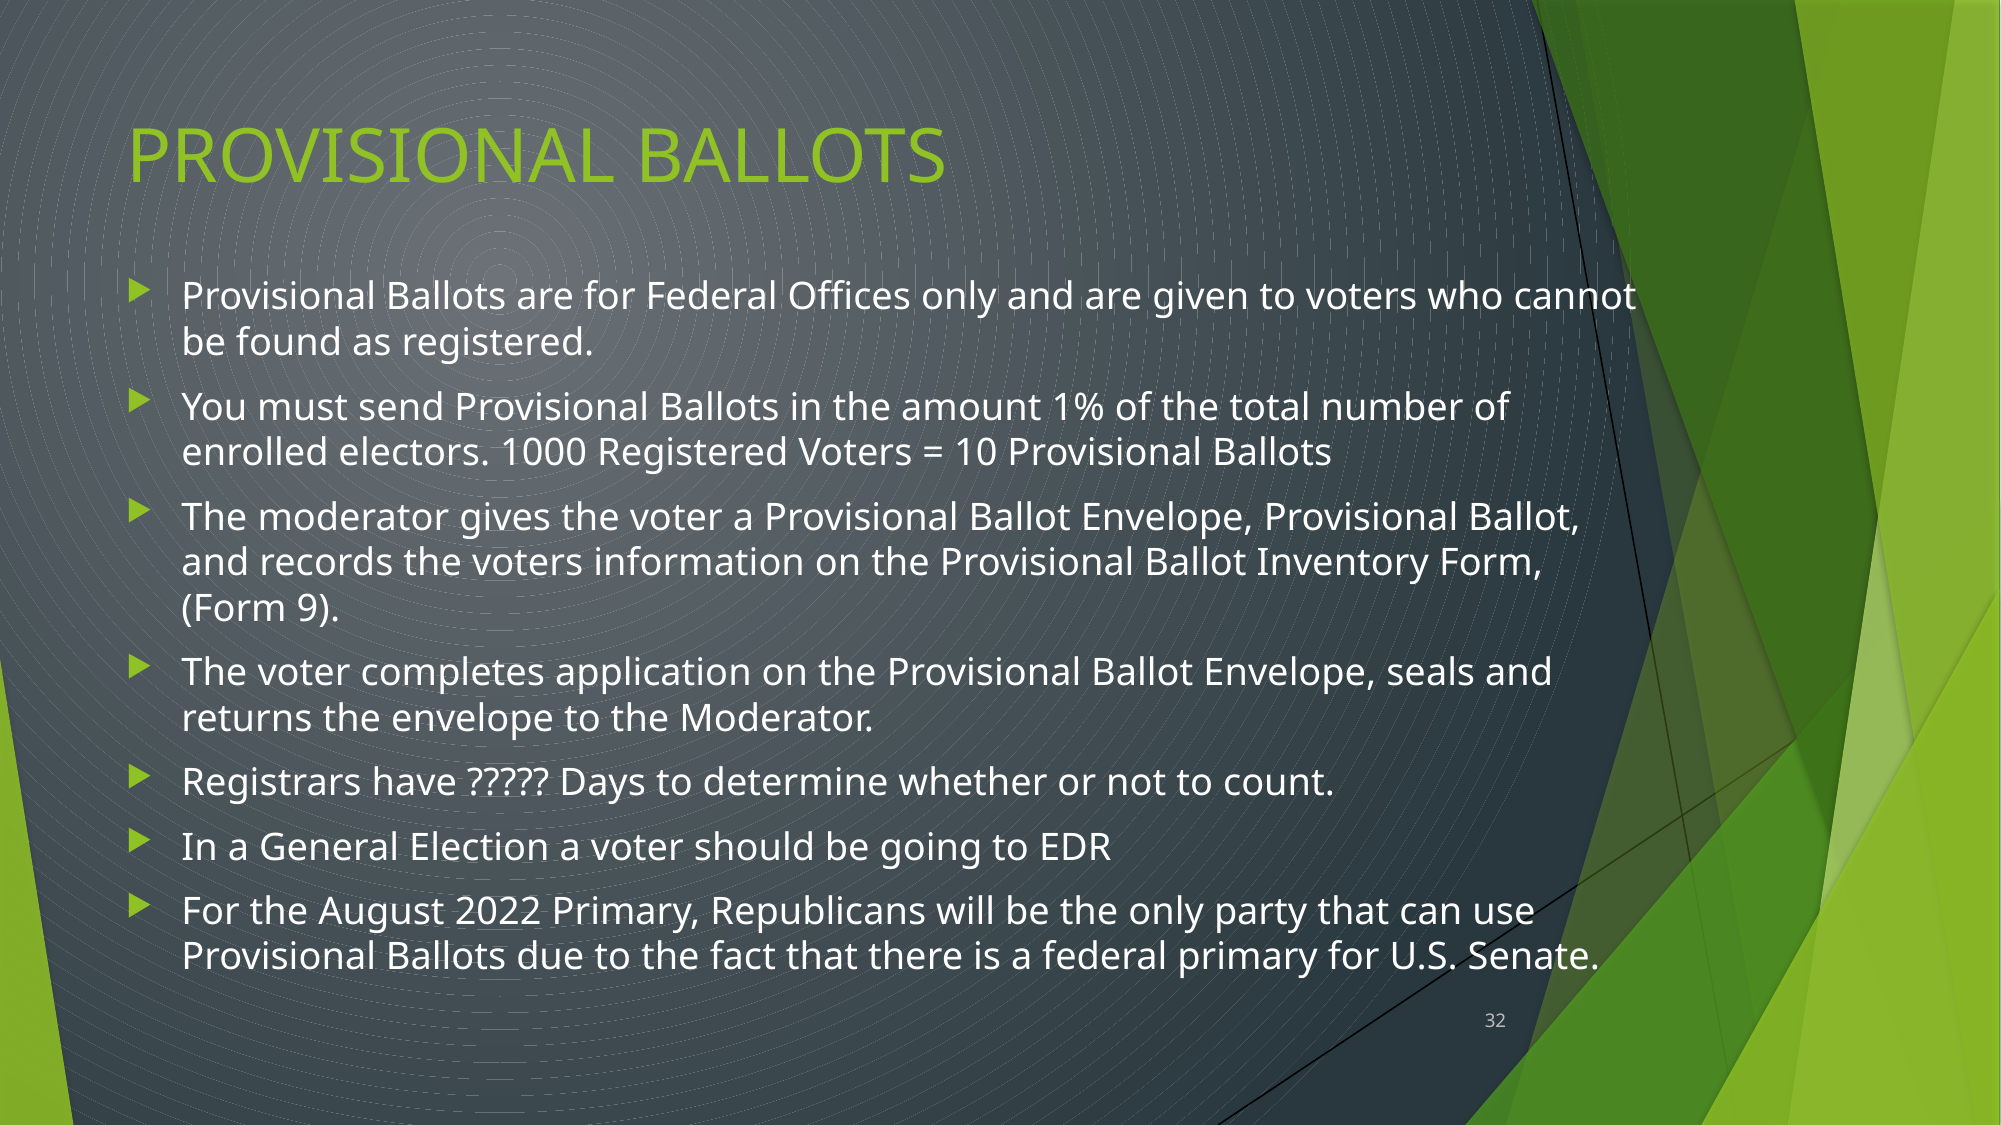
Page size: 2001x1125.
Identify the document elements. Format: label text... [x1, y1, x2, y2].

list Provisional Ballots are for Federal Offices only and are given to voters who cannot be found as registered. You must send Provisional Ballots in the amount 1% of the total number of enrolled electors. 1000 Registered Voters = 10 Provisional Ballots The moderator gives the voter a Provisional Ballot Envelope, Provisional Ballot, and records the voters information on the Provisional Ballot Inventory Form, (Form 9). The voter completes application on the Provisional Ballot Envelope, seals and returns the envelope to the Moderator. Registrars have ????? Days to determine whether or not to count. In a General Election a voter should be going to EDR For the August 2022 Primary, Republicans will be the only party that can use Provisional Ballots due to the fact that there is a federal primary for U.S. Senate. [111, 200, 1675, 992]
title PROVISIONAL BALLOTS [111, 99, 1522, 200]
slide_number 32 [1409, 991, 1522, 1051]
